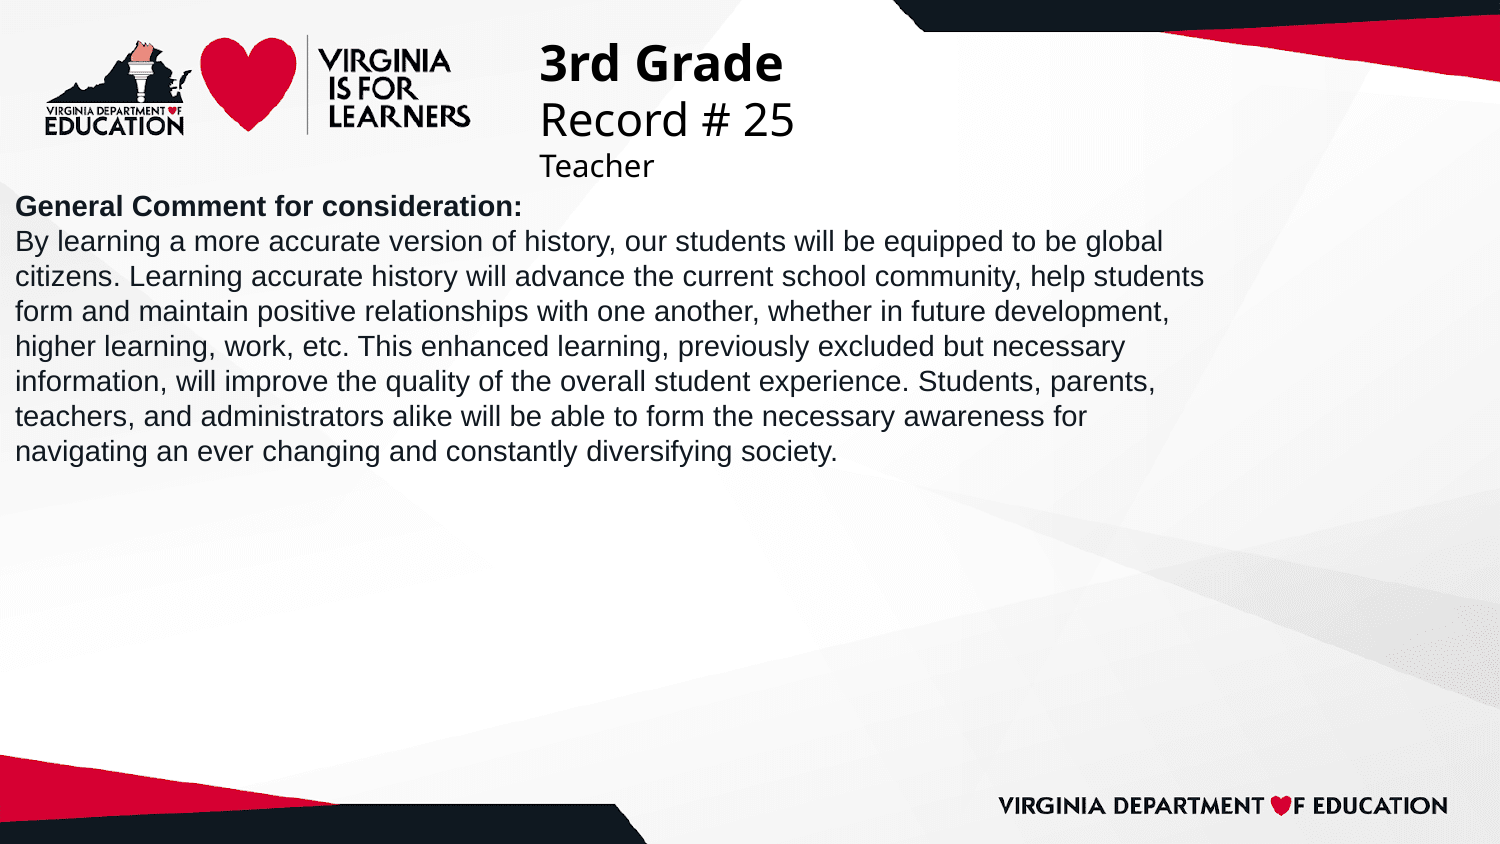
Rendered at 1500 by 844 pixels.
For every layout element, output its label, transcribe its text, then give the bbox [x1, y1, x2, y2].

title 3rd Grade Record # 25 Teacher [524, 33, 1472, 172]
picture [0, 0, 1500, 172]
picture [0, 763, 1500, 844]
subtitle General Comment for consideration: By learning a more accurate version of history, our students will be equipped to be global citizens. Learning accurate history will advance the current school community, help students form and maintain positive relationships with one another, whether in future development, higher learning, work, etc. This enhanced learning, previously excluded but necessary information, will improve the quality of the overall student experience. Students, parents, teachers, and administrators alike will be able to form the necessary awareness for navigating an ever changing and constantly diversifying society. [0, 172, 1500, 763]
